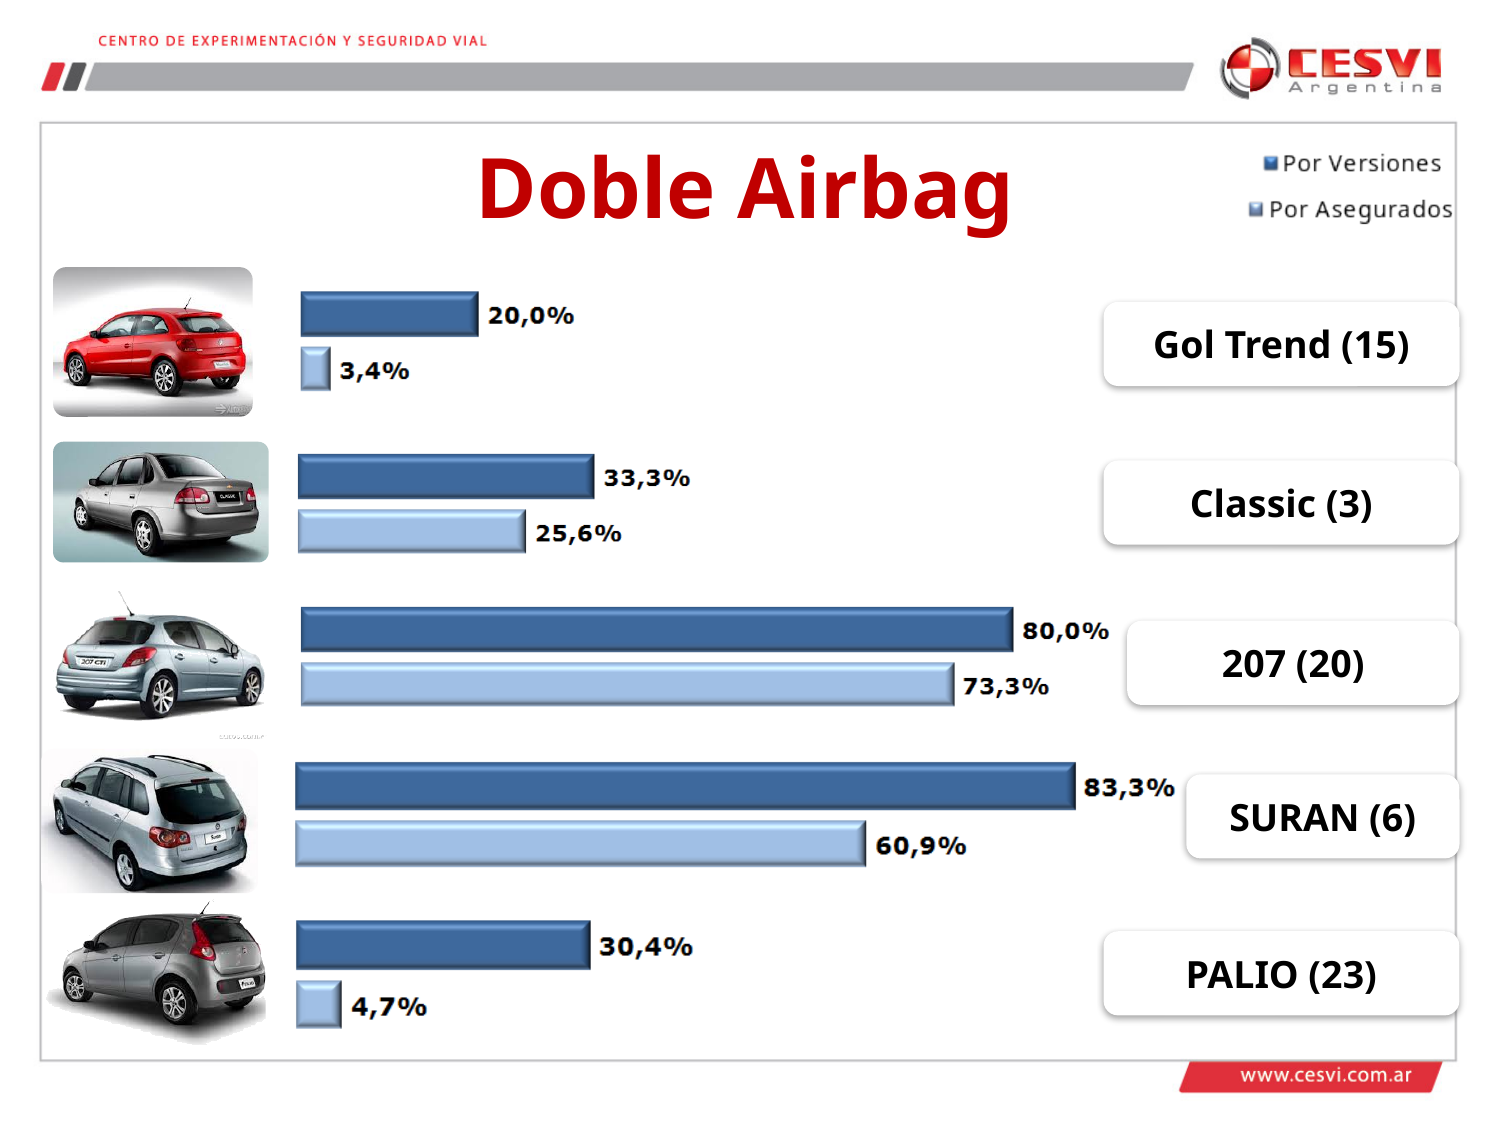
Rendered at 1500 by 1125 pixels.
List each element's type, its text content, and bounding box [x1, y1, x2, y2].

text_box SURAN (6) [1243, 774, 1460, 859]
text_box 207 (20) [1204, 620, 1460, 705]
title Doble Airbag [64, 137, 1243, 233]
text_box PALIO (23) [1274, 931, 1460, 1016]
picture [0, 0, 1500, 1125]
text_box Classic (3) [1103, 460, 1460, 545]
text_box Gol Trend (15) [1103, 301, 1460, 387]
